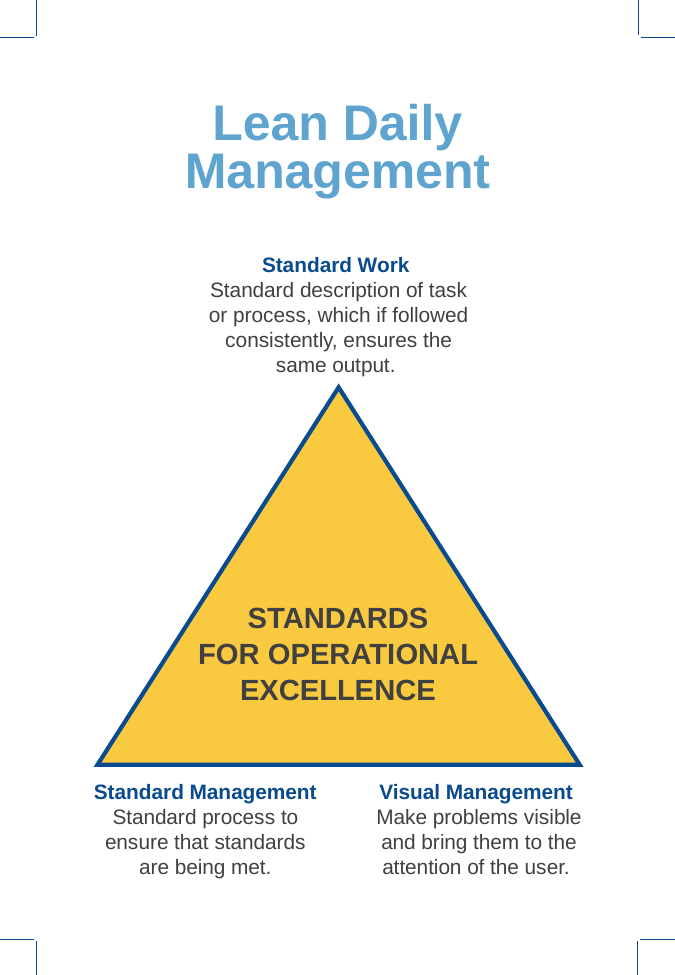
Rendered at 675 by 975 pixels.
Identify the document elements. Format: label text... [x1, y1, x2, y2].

text_box Visual Management Make problems visible and bring them to the attention of the user. [357, 778, 600, 915]
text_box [97, 387, 580, 765]
text_box Standard Management Standard process to ensure that standards are being met. [87, 778, 330, 915]
title Lean Daily Management [75, 100, 600, 198]
list Standard Work Standard description of task or process, which if followed consistently, ensures the same output. [201, 251, 476, 387]
